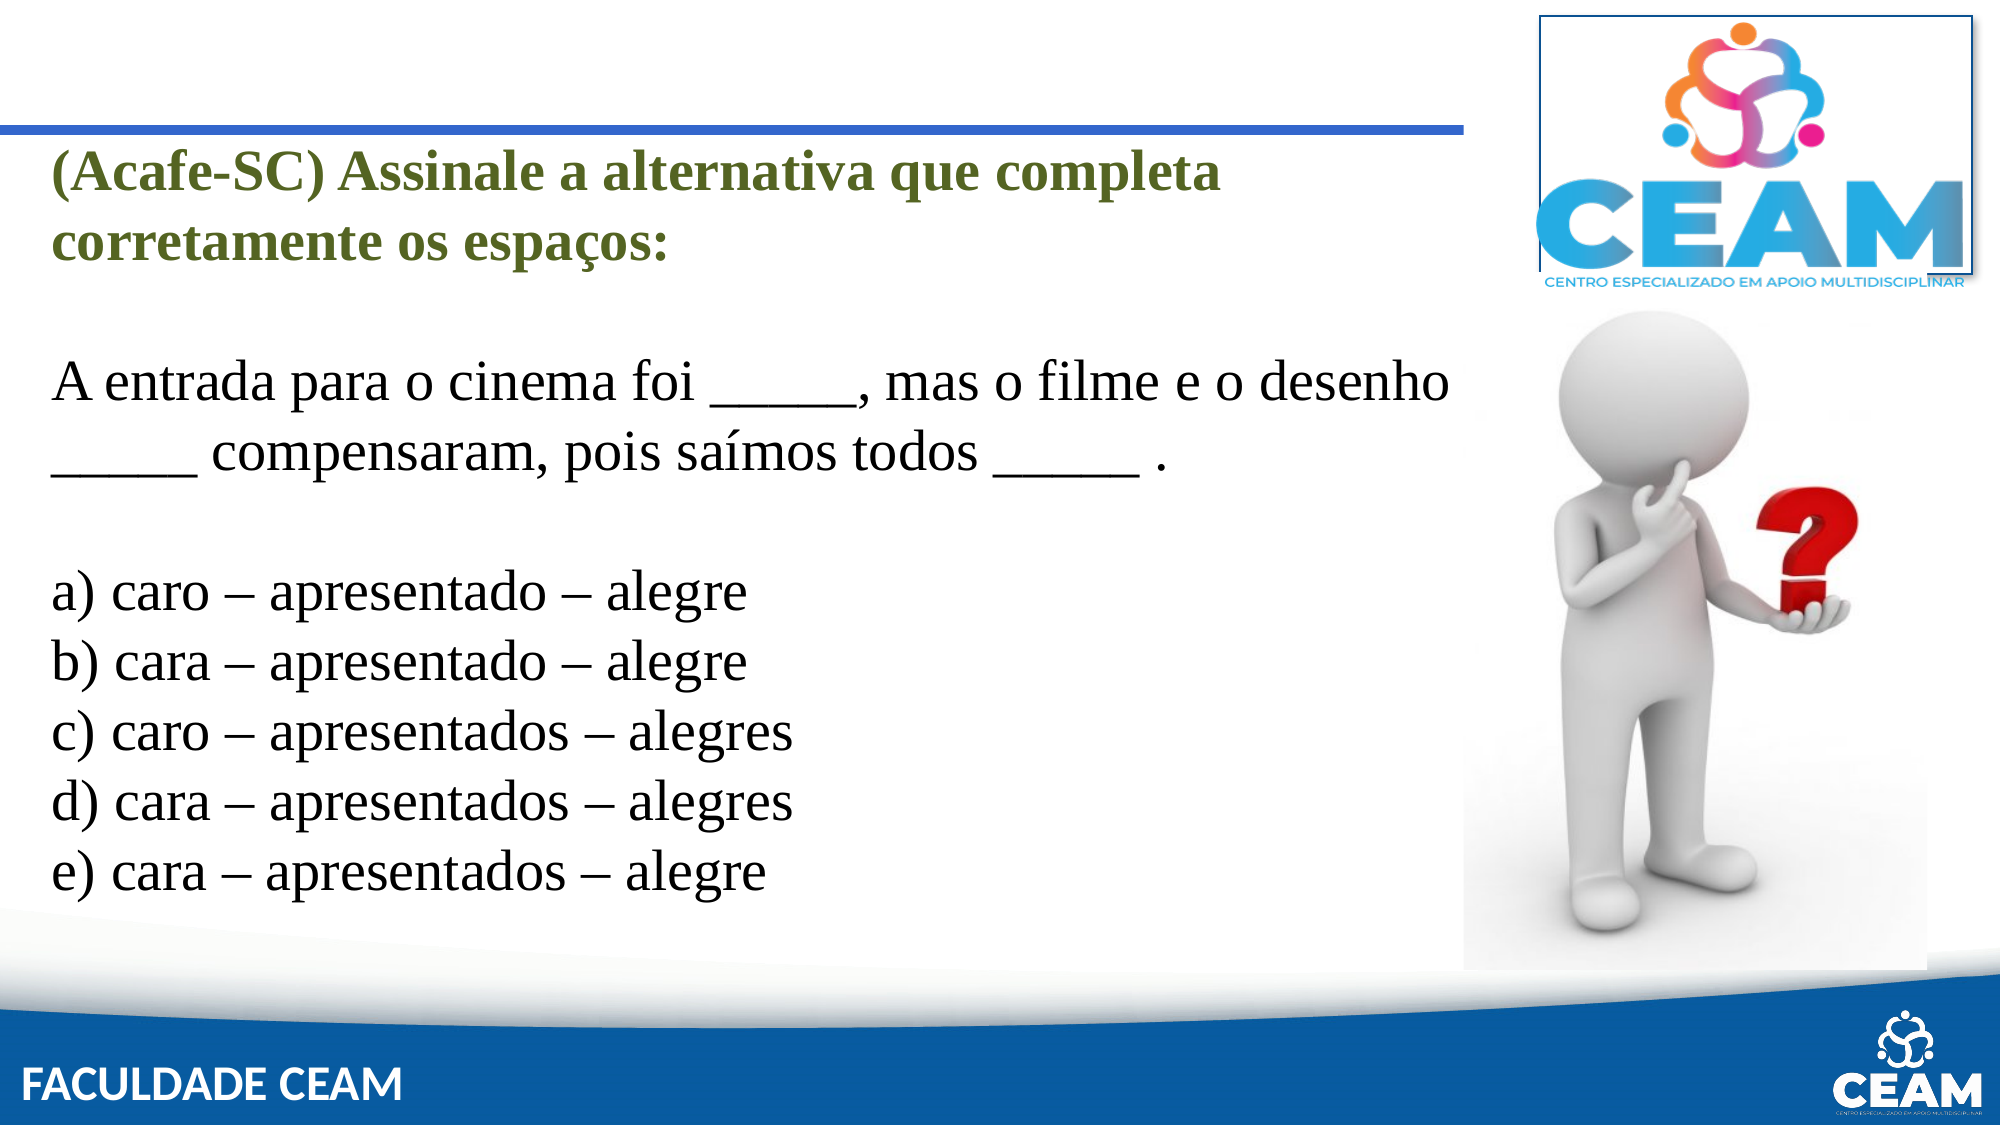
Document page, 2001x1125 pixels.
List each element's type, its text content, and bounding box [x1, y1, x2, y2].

text_box [0, 124, 1465, 136]
picture [0, 22, 2000, 1125]
text_box (Acafe-SC) Assinale a alternativa que completa corretamente os espaços: A entrada para o cinema foi _____, mas o filme e o desenho _____ compensaram, pois saímos todos _____ . a) caro – apresentado – alegre b) cara – apresentado – alegre c) caro – apresentados – alegres d) cara – apresentados – alegres e) cara – apresentados – alegre [36, 125, 1501, 910]
